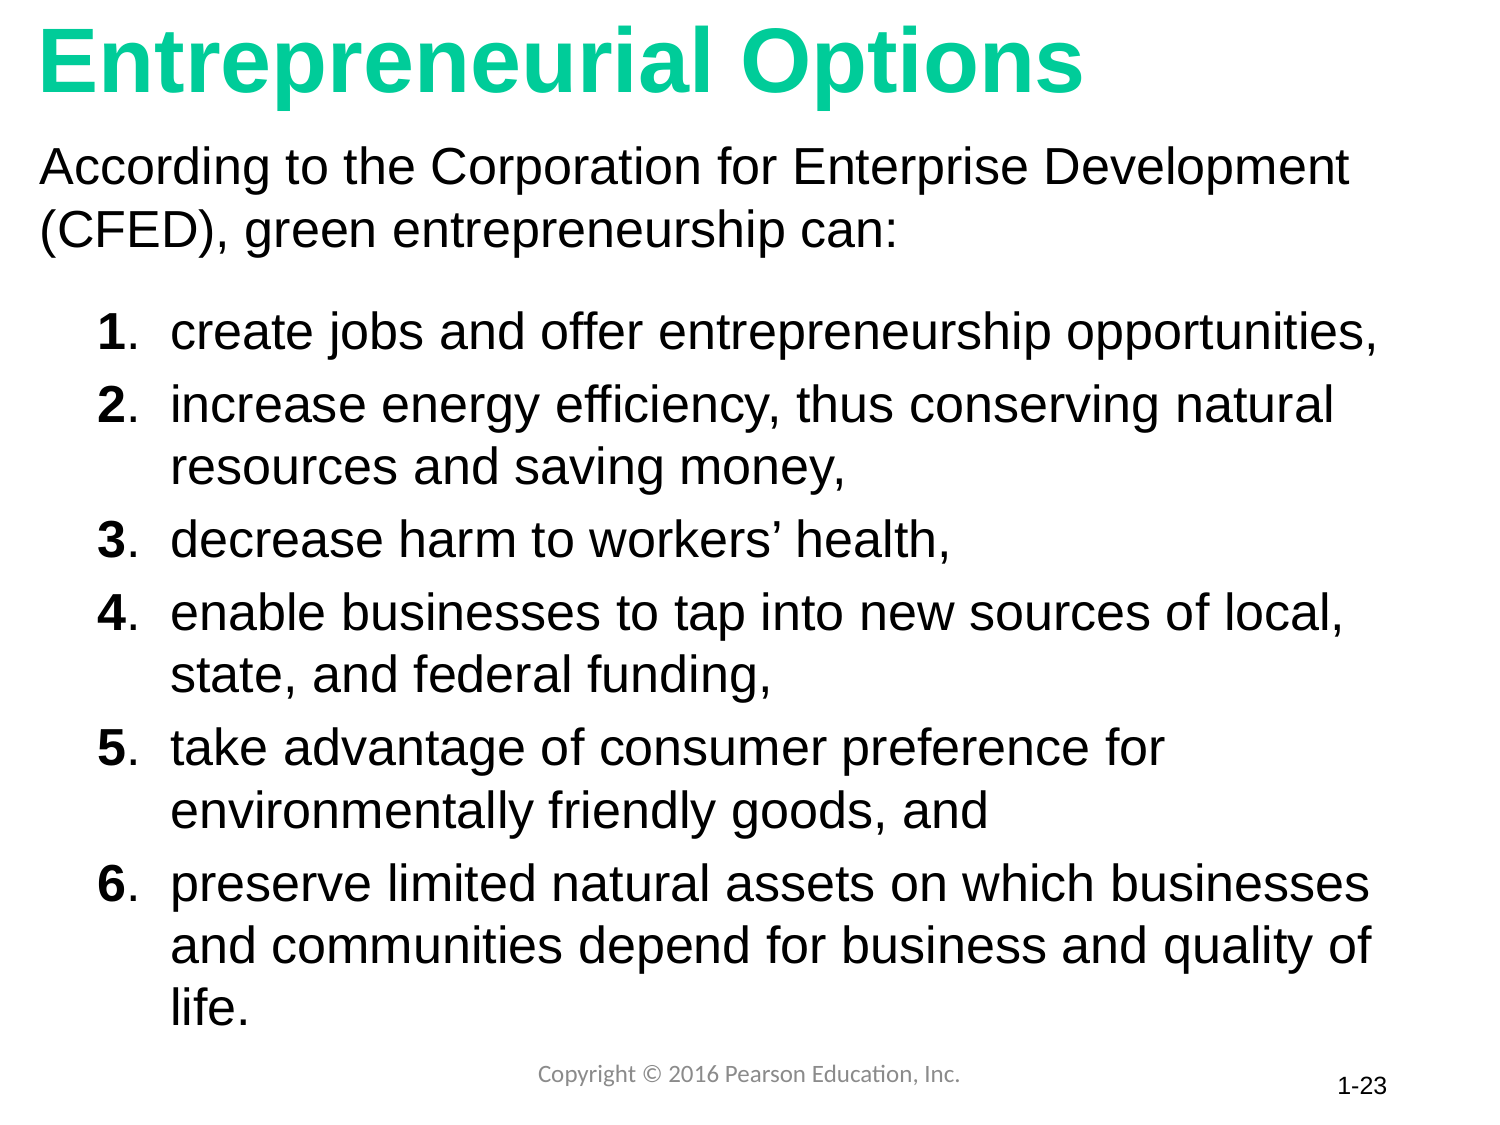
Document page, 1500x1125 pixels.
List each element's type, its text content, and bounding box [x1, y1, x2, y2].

title Entrepreneurial Options [0, 0, 1238, 150]
footer Copyright © 2016 Pearson Education, Inc. [512, 1042, 988, 1103]
list According to the Corporation for Enterprise Development (CFED), green entrepreneurship can: 1. create jobs and offer entrepreneurship opportunities, 2. increase energy efficiency, thus conserving natural resources and saving money, 3. decrease harm to workers’ health, 4. enable businesses to tap into new sources of local, state, and federal funding, 5. take advantage of consumer preference for environmentally friendly goods, and 6. preserve limited natural assets on which businesses and communities depend for business and quality of life. [24, 125, 1463, 845]
